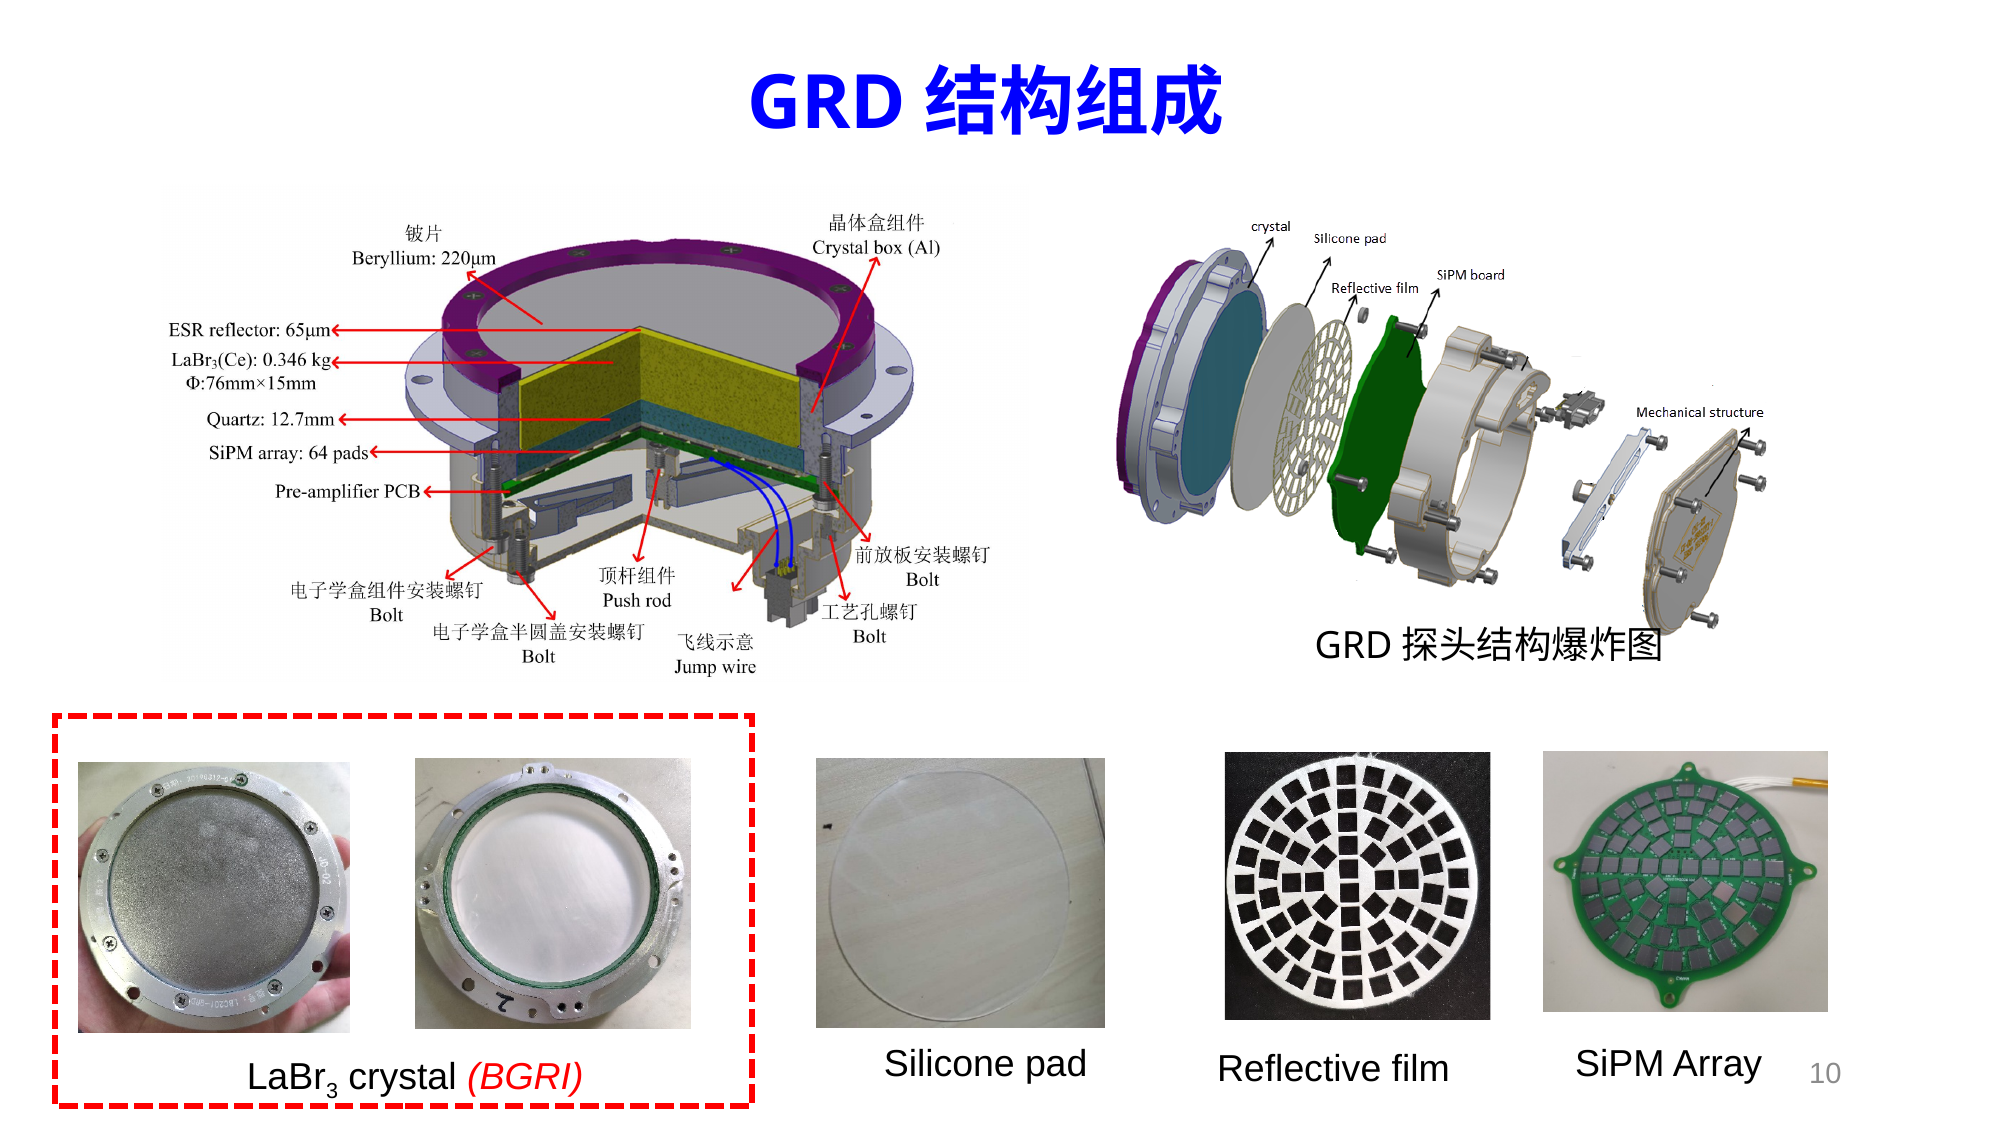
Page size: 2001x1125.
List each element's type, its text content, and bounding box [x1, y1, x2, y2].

picture [815, 758, 1105, 1028]
picture [78, 762, 350, 1033]
picture [1224, 751, 1491, 1021]
picture [415, 758, 691, 1029]
picture [1104, 208, 1780, 636]
picture [161, 184, 1029, 682]
text_box GRD结构组成 [235, 56, 1736, 153]
text_box GRD探头结构爆炸图 [1289, 636, 1679, 674]
picture [1543, 751, 1828, 1012]
text_box Silicone pad [869, 1031, 1103, 1092]
slide_number 10 [1649, 1041, 1857, 1102]
text_box Reflective film [1202, 1036, 1466, 1097]
text_box [54, 715, 753, 1107]
text_box SiPM Array [1560, 1031, 1778, 1092]
text_box LaBr3 crystal (BGRI) [232, 1106, 599, 1111]
